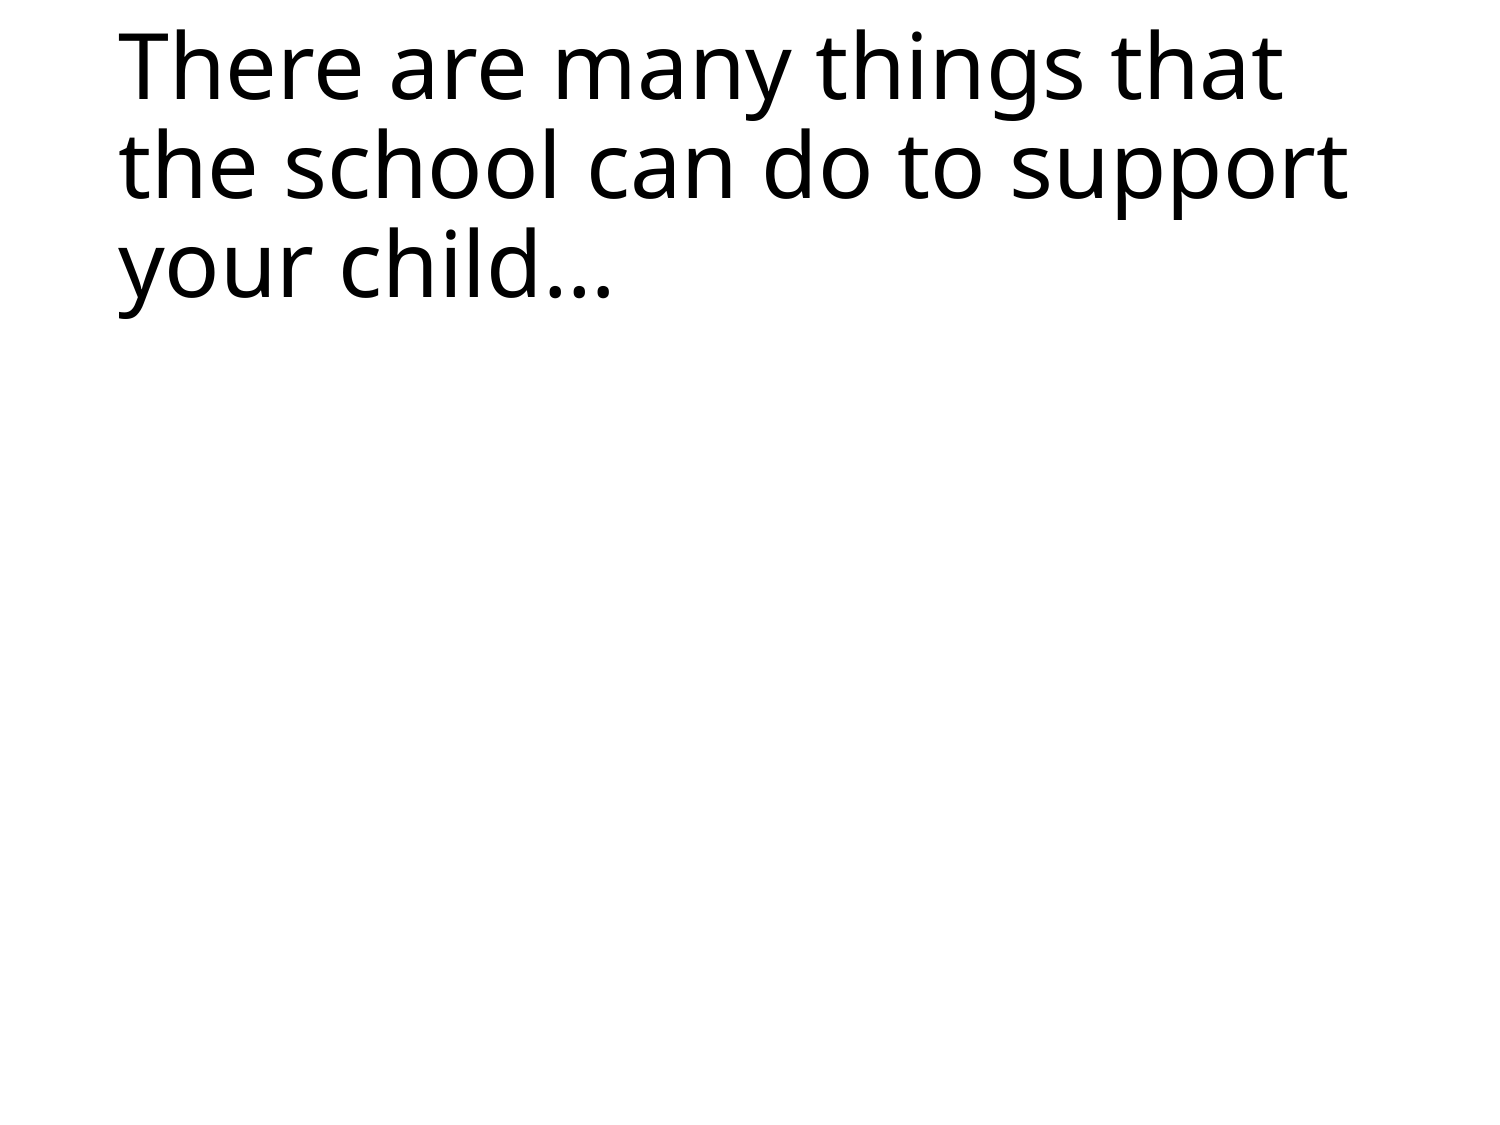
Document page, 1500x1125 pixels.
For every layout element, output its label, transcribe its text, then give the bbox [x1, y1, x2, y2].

title There are many things that the school can do to support your child… [103, 59, 1397, 278]
